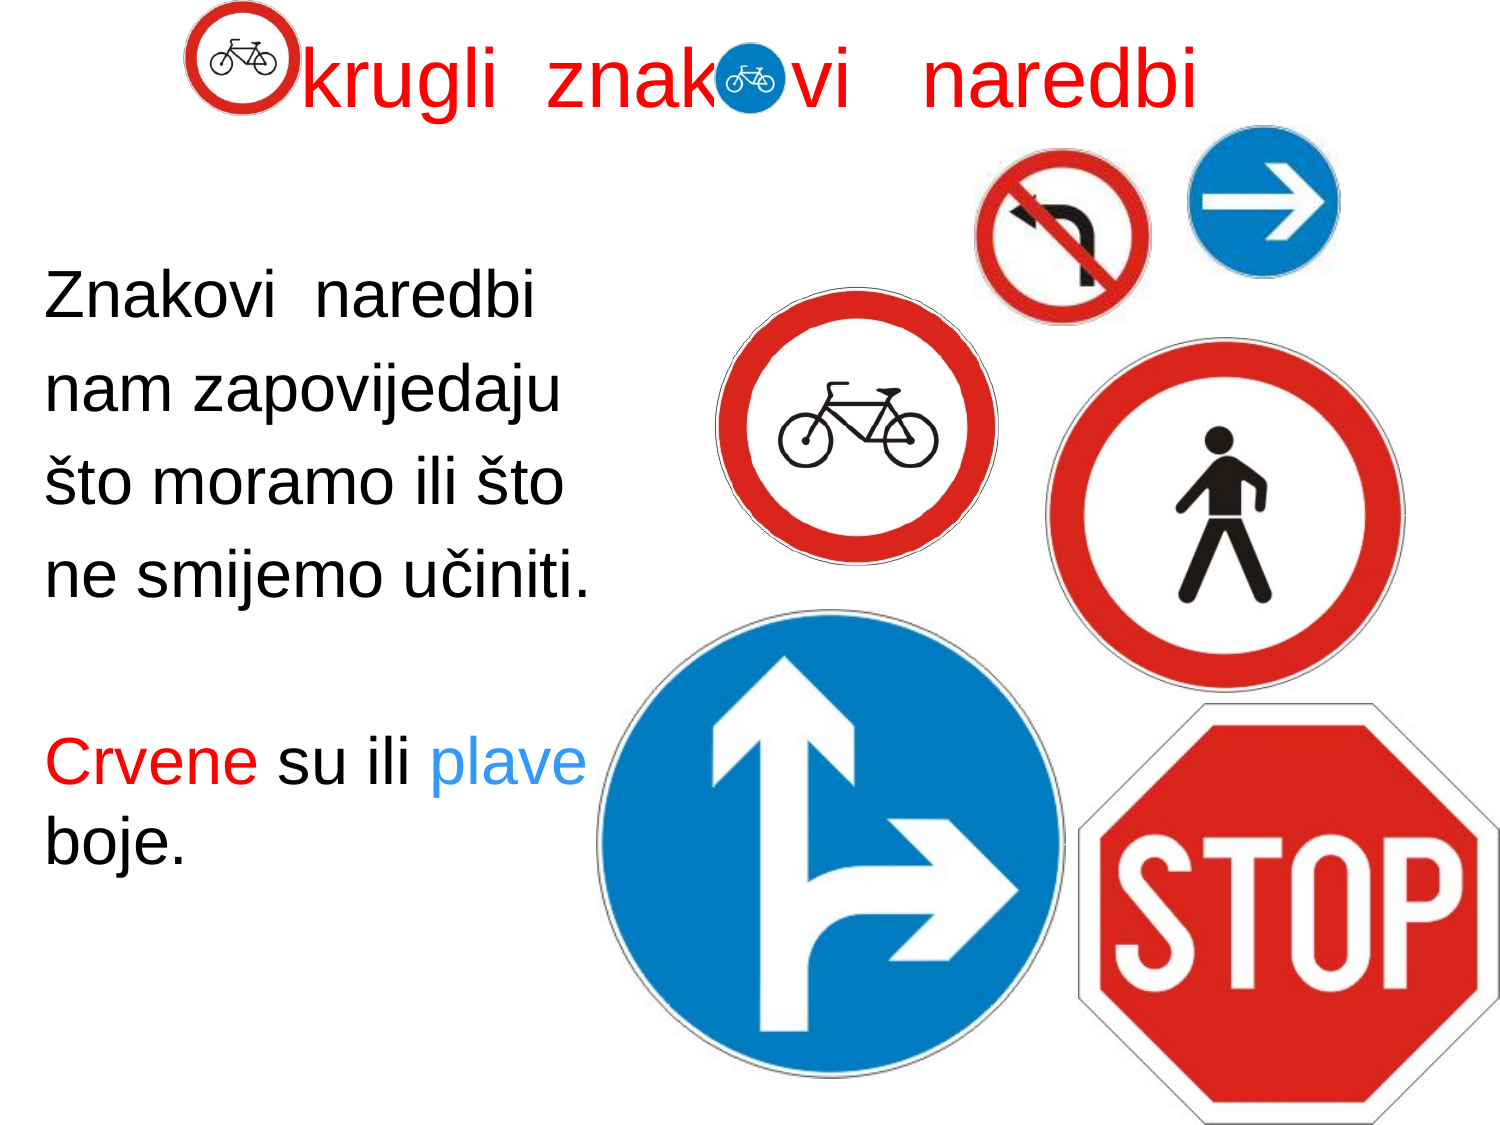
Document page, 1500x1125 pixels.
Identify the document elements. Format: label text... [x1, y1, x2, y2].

picture [596, 337, 1406, 1079]
picture [1186, 125, 1341, 280]
picture [182, 0, 302, 117]
picture [714, 42, 786, 114]
picture [1078, 703, 1500, 1125]
picture [714, 148, 1152, 566]
title krugli znak vi naredbi [0, 0, 1500, 149]
subtitle Znakovi naredbi nam zapovijedaju što moramo ili što ne smijemo učiniti. Crvene su ili plave boje. [29, 243, 703, 1125]
